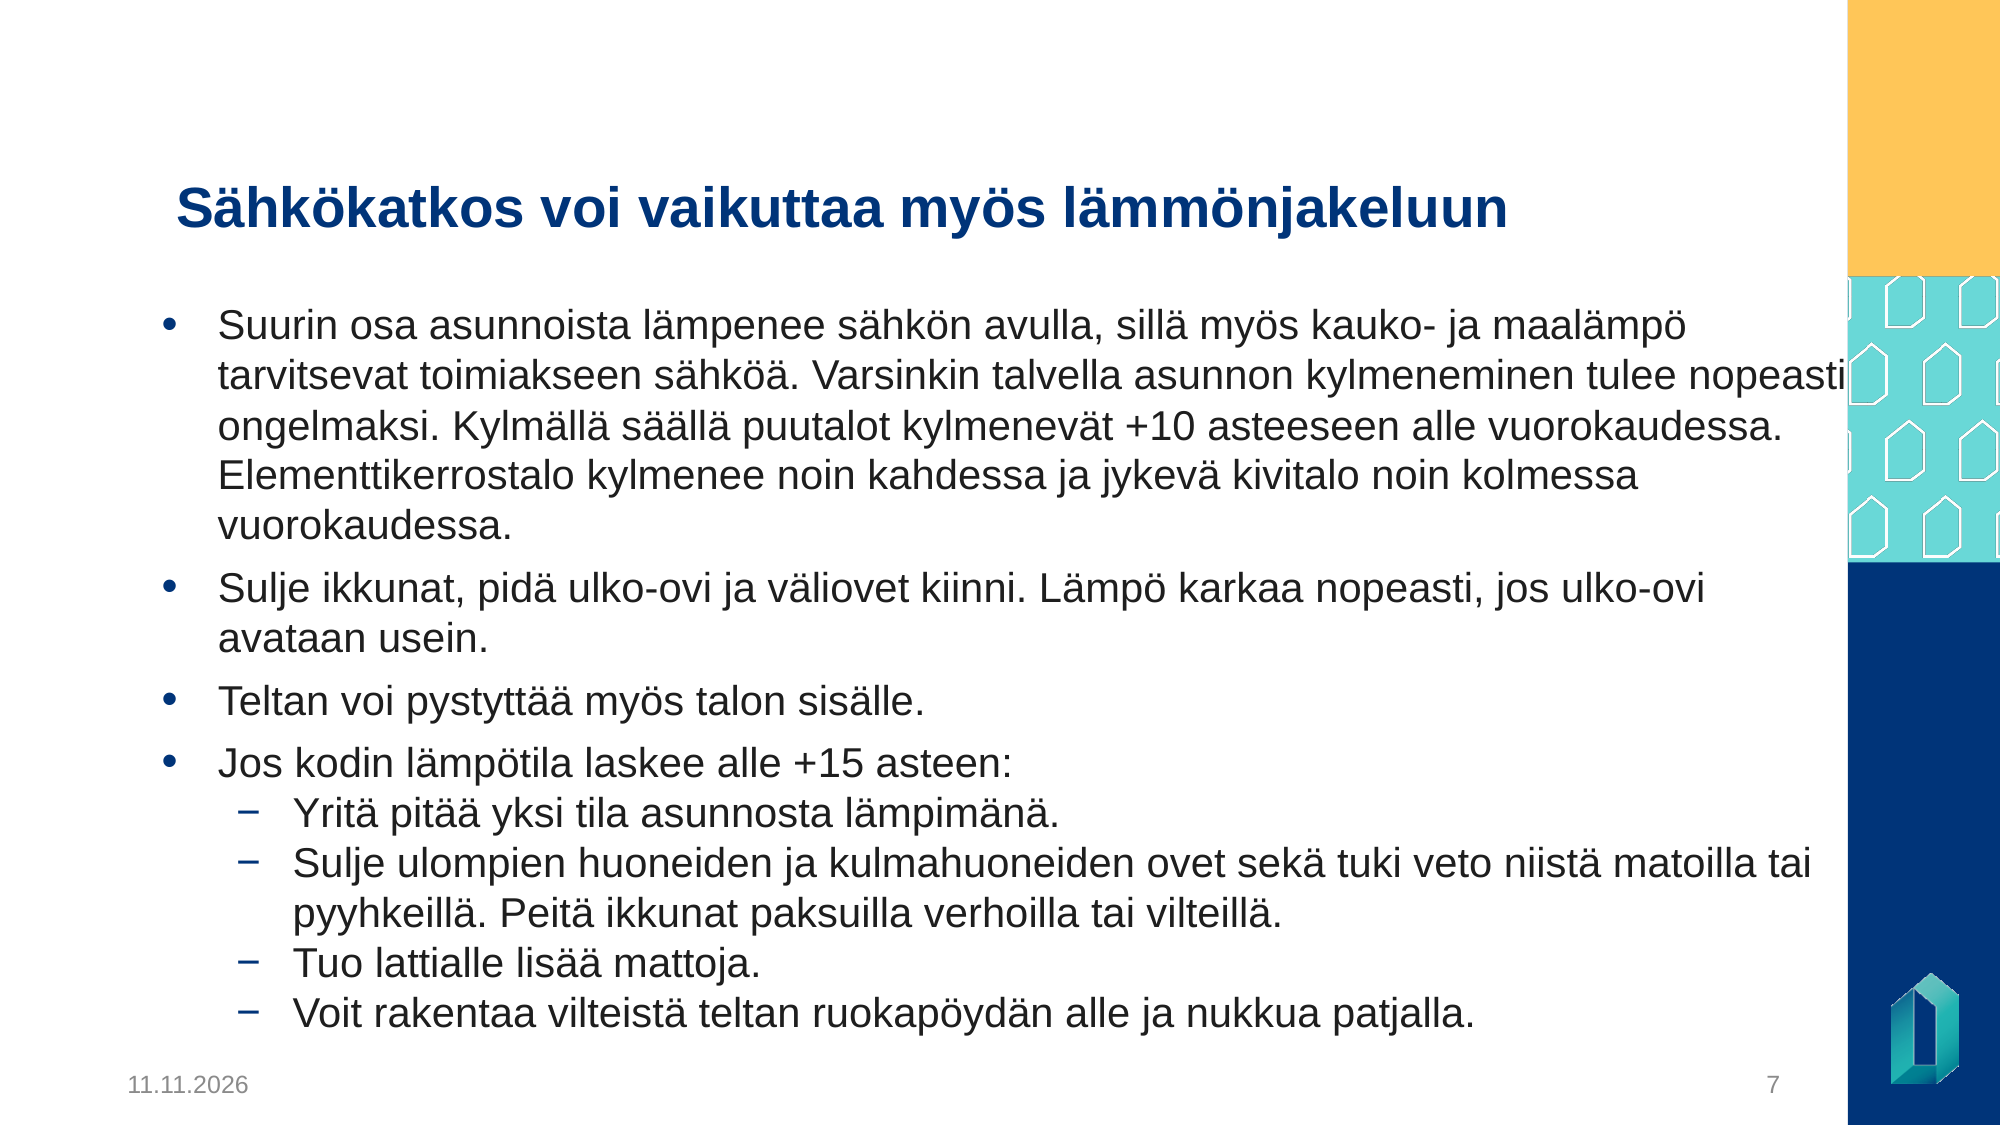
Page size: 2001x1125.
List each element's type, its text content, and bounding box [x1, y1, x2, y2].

slide_number 7 [1659, 1066, 1796, 1102]
picture [1891, 973, 1959, 1084]
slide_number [112, 1066, 361, 1102]
title Sähkökatkos voi vaikuttaa myös lämmönjakeluun [161, 118, 1612, 290]
picture [1847, 276, 2000, 563]
list Suurin osa asunnoista lämpenee sähkön avulla, sillä myös kauko- ja maalämpö tarvitsevat toimiakseen sähköä. Varsinkin talvella asunnon kylmeneminen tulee nopeasti ongelmaksi. Kylmällä säällä puutalot kylmenevät +10 asteeseen alle vuorokaudessa. Elementtikerrostalo kylmenee noin kahdessa ja jykevä kivitalo noin kolmessa vuorokaudessa. Sulje ikkunat, pidä ulko-ovi ja väliovet kiinni. Lämpö karkaa nopeasti, jos ulko-ovi avataan usein. Teltan voi pystyttää myös talon sisälle. Jos kodin lämpötila laskee alle +15 asteen: Yritä pitää yksi tila asunnosta lämpimänä. Sulje ulompien huoneiden ja kulmahuoneiden ovet sekä tuki veto niistä matoilla tai pyyhkeillä. Peitä ikkunat paksuilla verhoilla tai vilteillä. Tuo lattialle lisää mattoja. Voit rakentaa vilteistä teltan ruokapöydän alle ja nukkua patjalla. [146, 290, 1872, 926]
